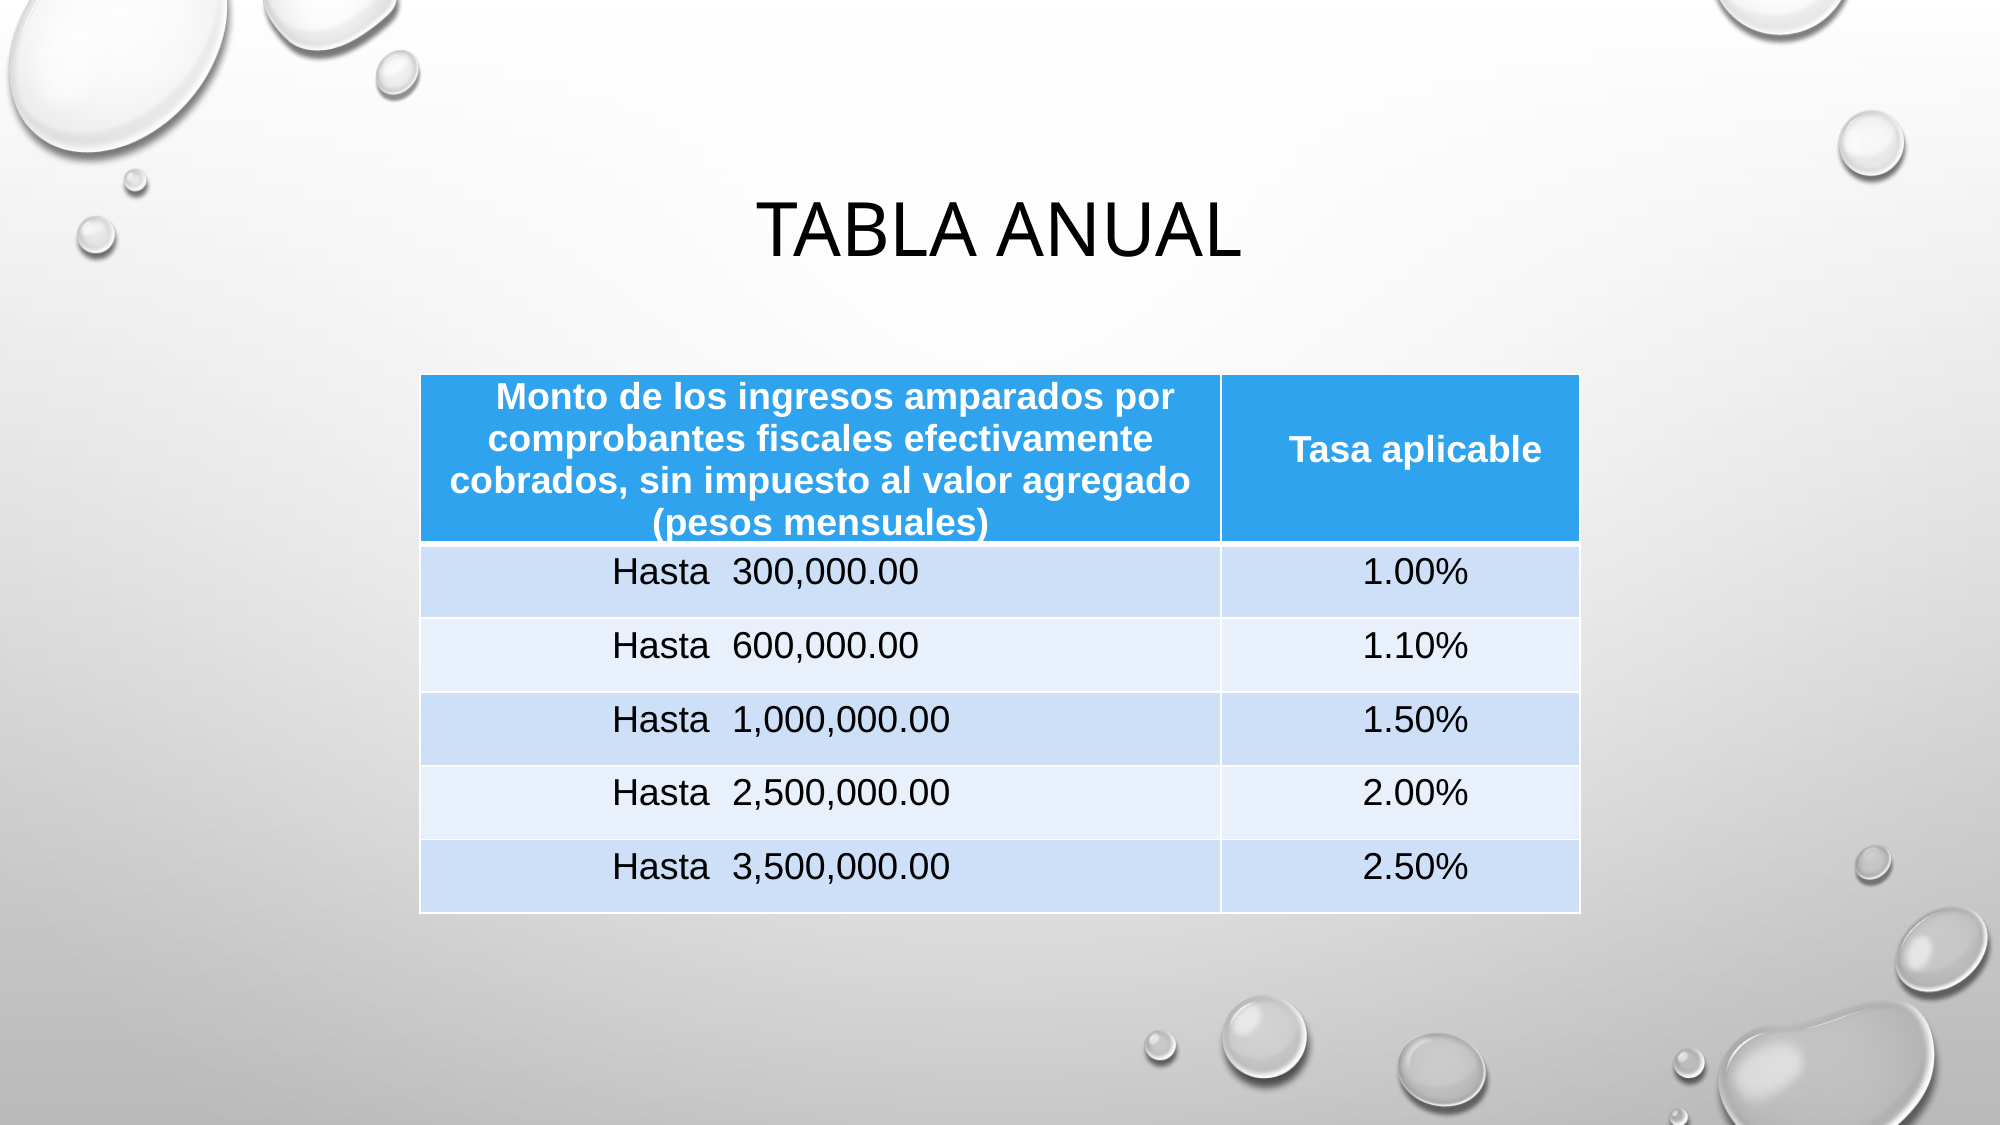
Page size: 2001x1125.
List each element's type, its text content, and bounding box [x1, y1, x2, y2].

title Tabla anual [149, 101, 1851, 364]
table_header Tasa aplicable [1222, 375, 1579, 541]
table_cell 1.00% [1222, 547, 1579, 617]
table_cell Hasta 1,000,000.00 [421, 693, 1220, 765]
table_cell Hasta 3,500,000.00 [421, 840, 1220, 912]
table_header Monto de los ingresos amparados por comprobantes fiscales efectivamente cobrados, sin impuesto al valor agregado (pesos mensuales) [421, 375, 1220, 541]
table_cell 1.10% [1222, 619, 1579, 691]
table_cell Hasta 300,000.00 [421, 547, 1220, 617]
table_cell 2.00% [1222, 767, 1579, 839]
table_cell Hasta 600,000.00 [421, 619, 1220, 691]
picture [0, 0, 2000, 1125]
table_cell Hasta 2,500,000.00 [421, 767, 1220, 839]
table_cell 2.50% [1222, 840, 1579, 912]
table_cell 1.50% [1222, 693, 1579, 765]
